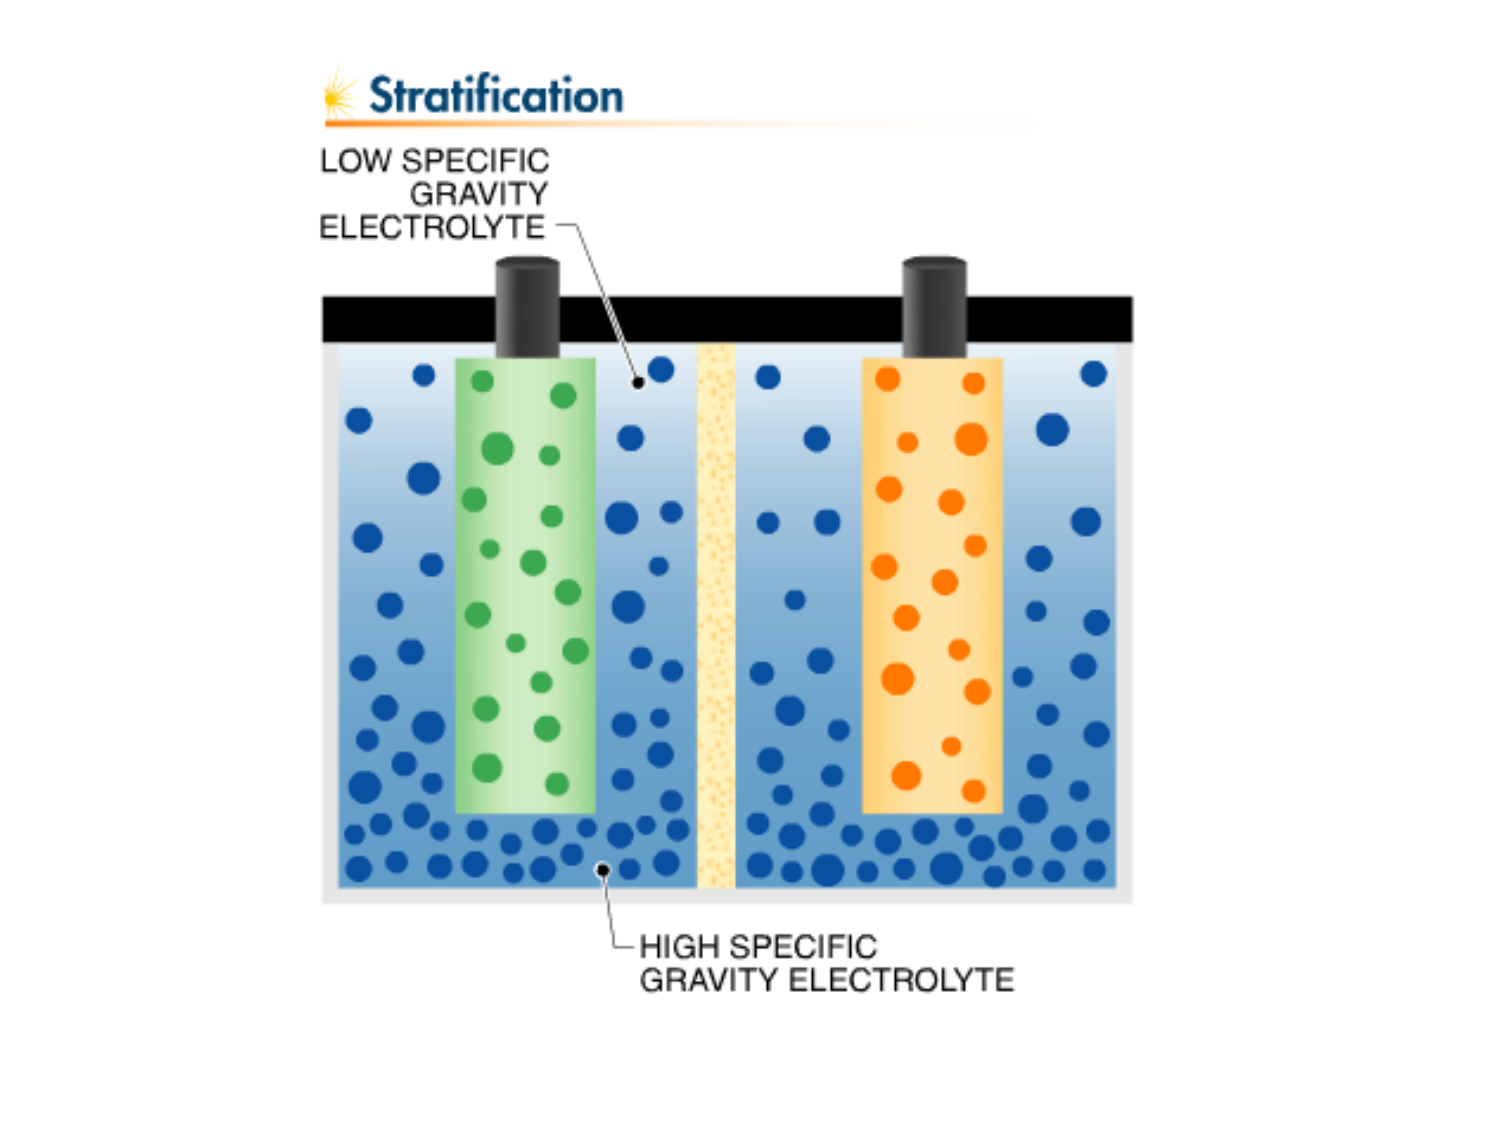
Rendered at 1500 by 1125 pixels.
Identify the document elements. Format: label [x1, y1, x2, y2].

picture [299, 37, 1189, 1026]
